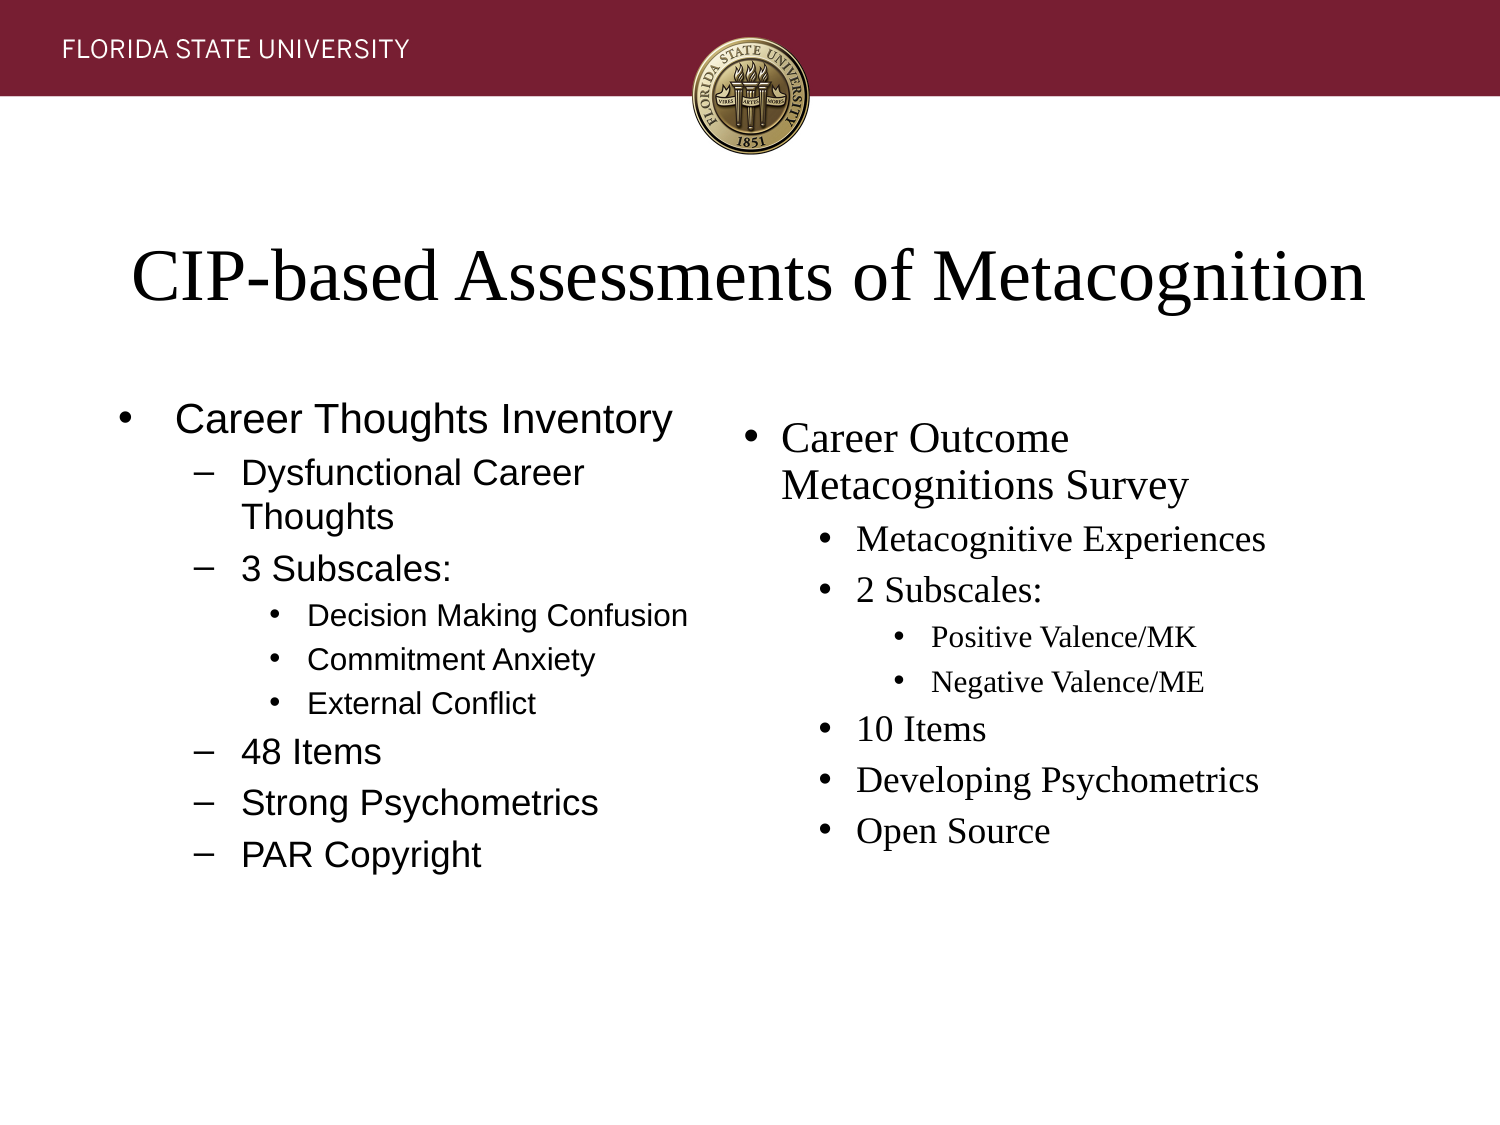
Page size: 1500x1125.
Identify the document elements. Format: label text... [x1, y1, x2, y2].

picture [0, 0, 1500, 1125]
text_box Career Outcome Metacognitions Survey Metacognitive Experiences 2 Subscales: Positive Valence/MK Negative Valence/ME 10 Items Developing Psychometrics Open Source [732, 365, 1347, 901]
title CIP-based Assessments of Metacognition [75, 191, 1425, 351]
list Career Thoughts Inventory Dysfunctional Career Thoughts 3 Subscales: Decision Making Confusion Commitment Anxiety External Conflict 48 Items Strong Psychometrics PAR Copyright [103, 365, 717, 901]
